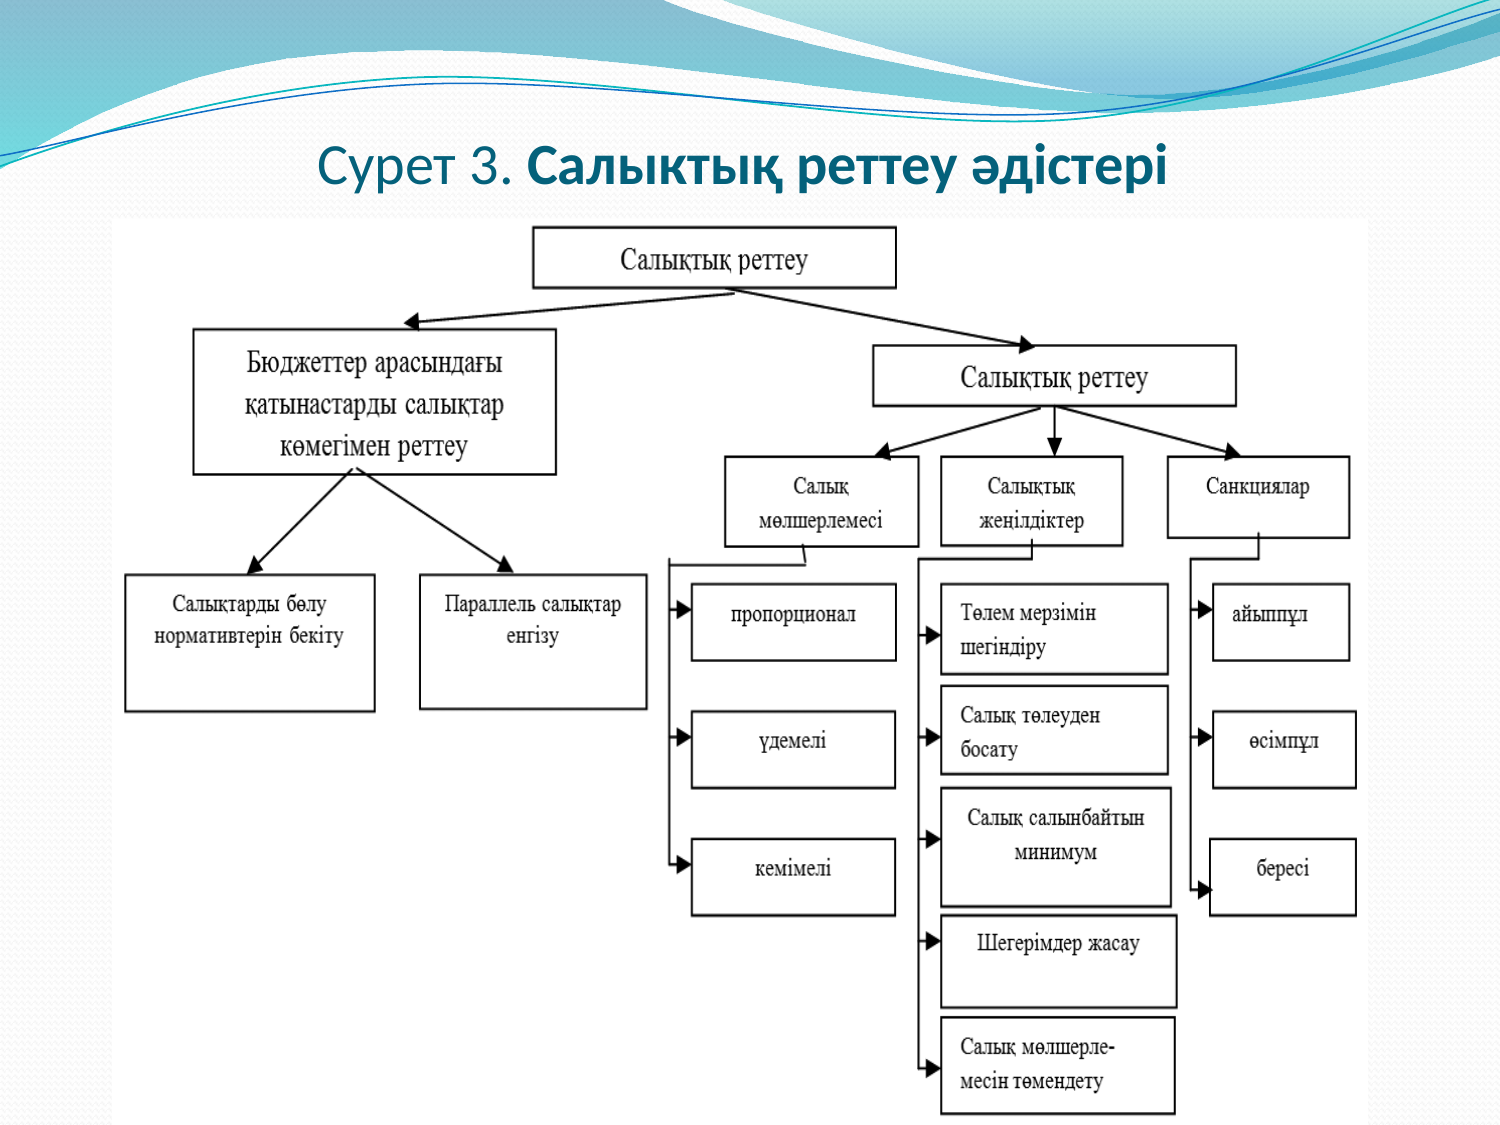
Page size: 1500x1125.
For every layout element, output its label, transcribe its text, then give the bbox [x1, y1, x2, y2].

title Сурет 3. Салыктық реттеу әдістері [75, 115, 1425, 197]
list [111, 219, 1368, 1125]
